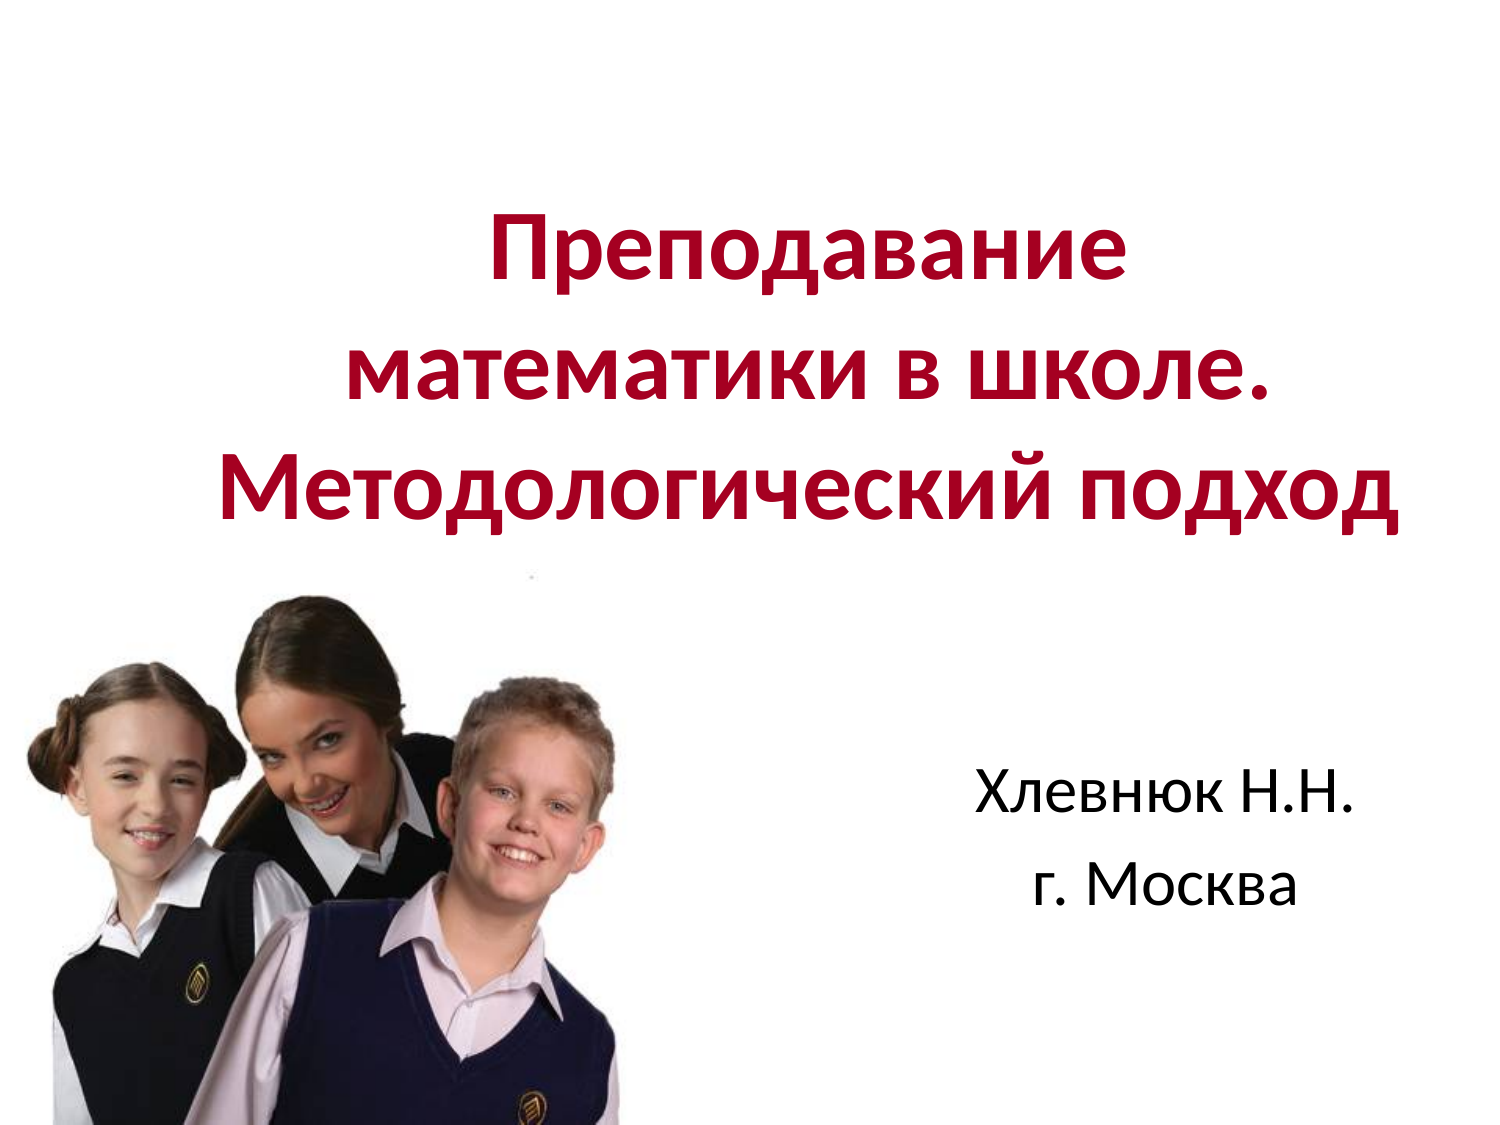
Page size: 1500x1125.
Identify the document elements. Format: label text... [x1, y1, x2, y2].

title Преподавание математики в школе. Методологический подход [164, 117, 1454, 603]
picture [0, 569, 743, 1125]
subtitle Хлевнюк Н.Н. г. Москва [890, 738, 1442, 1026]
